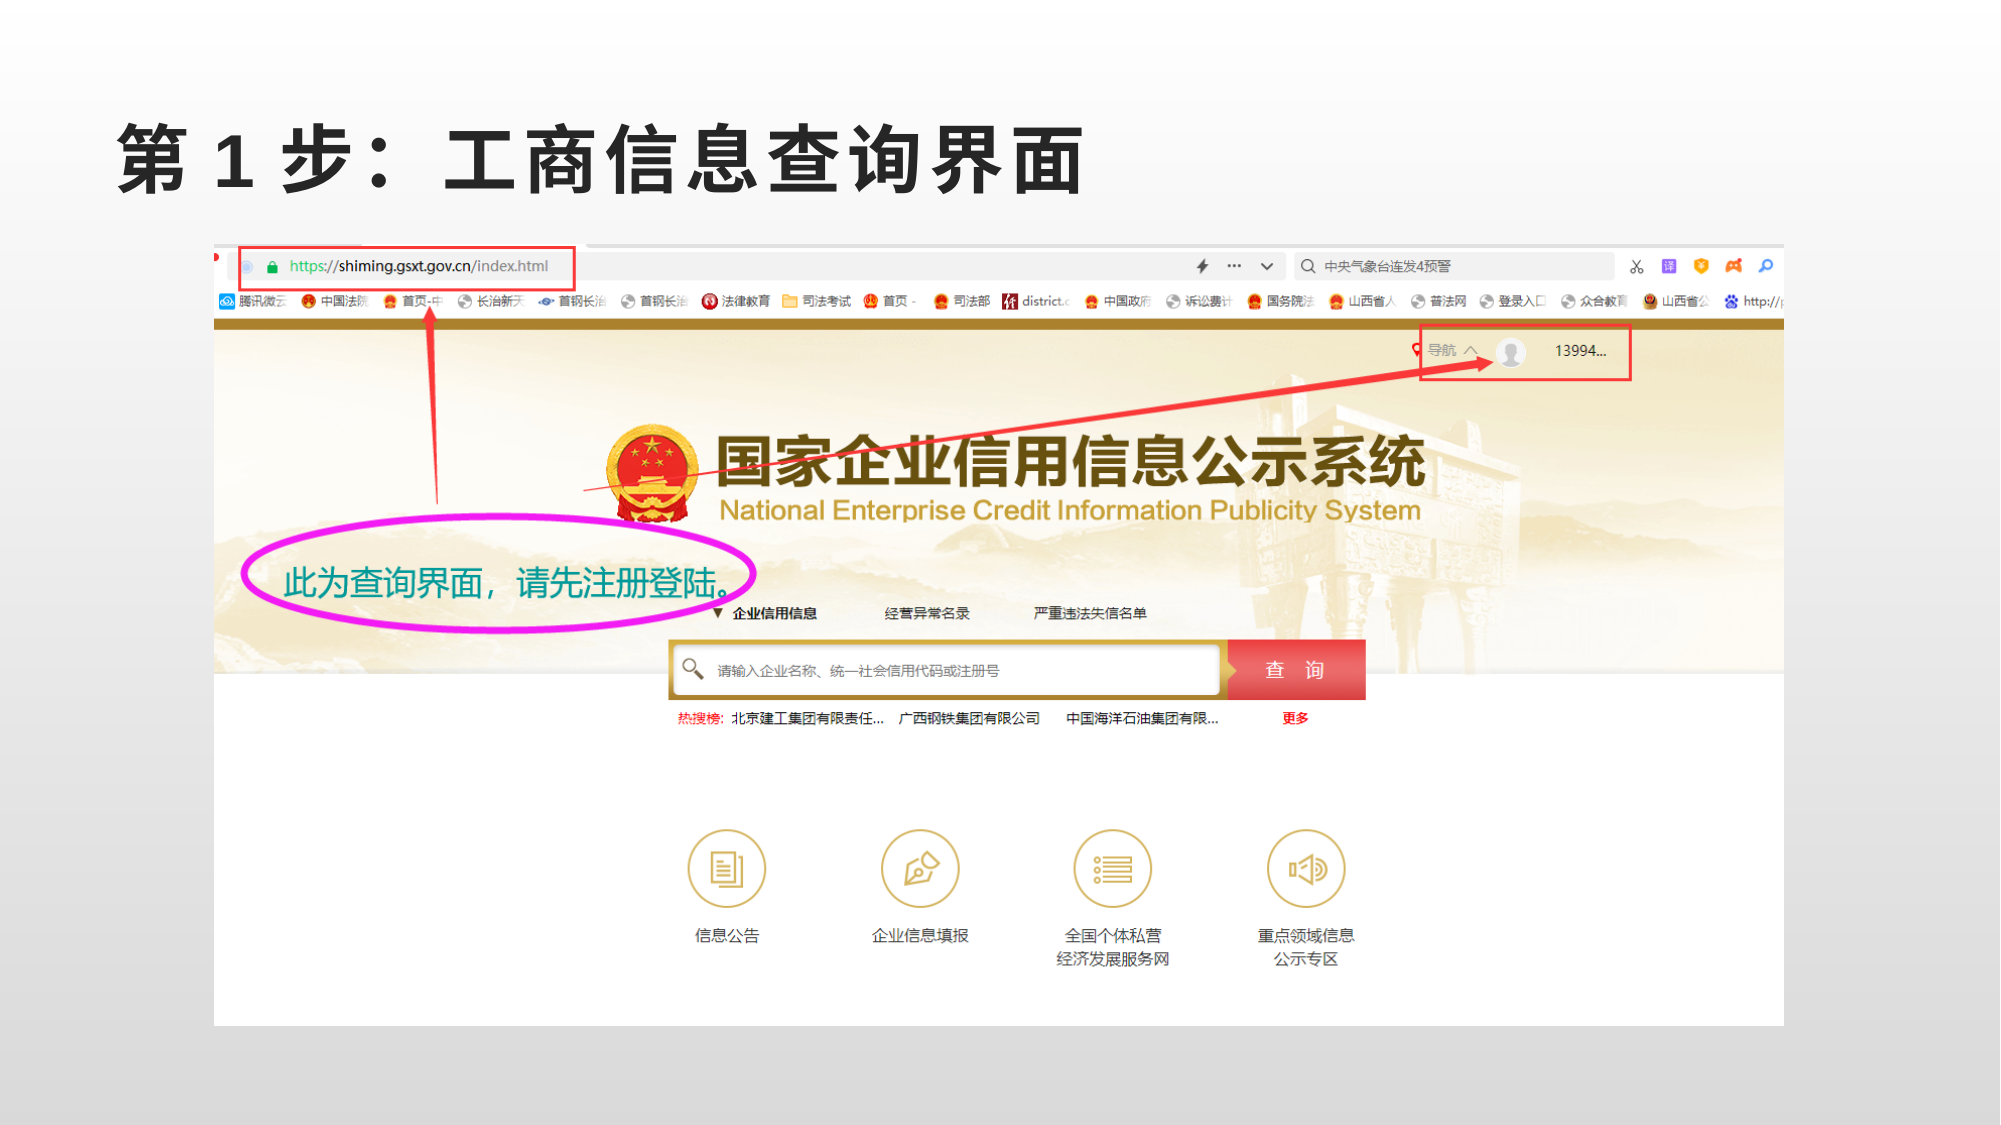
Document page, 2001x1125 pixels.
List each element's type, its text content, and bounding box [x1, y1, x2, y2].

title 第1步：工商信息查询界面 [99, 99, 1900, 216]
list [214, 244, 1785, 1026]
